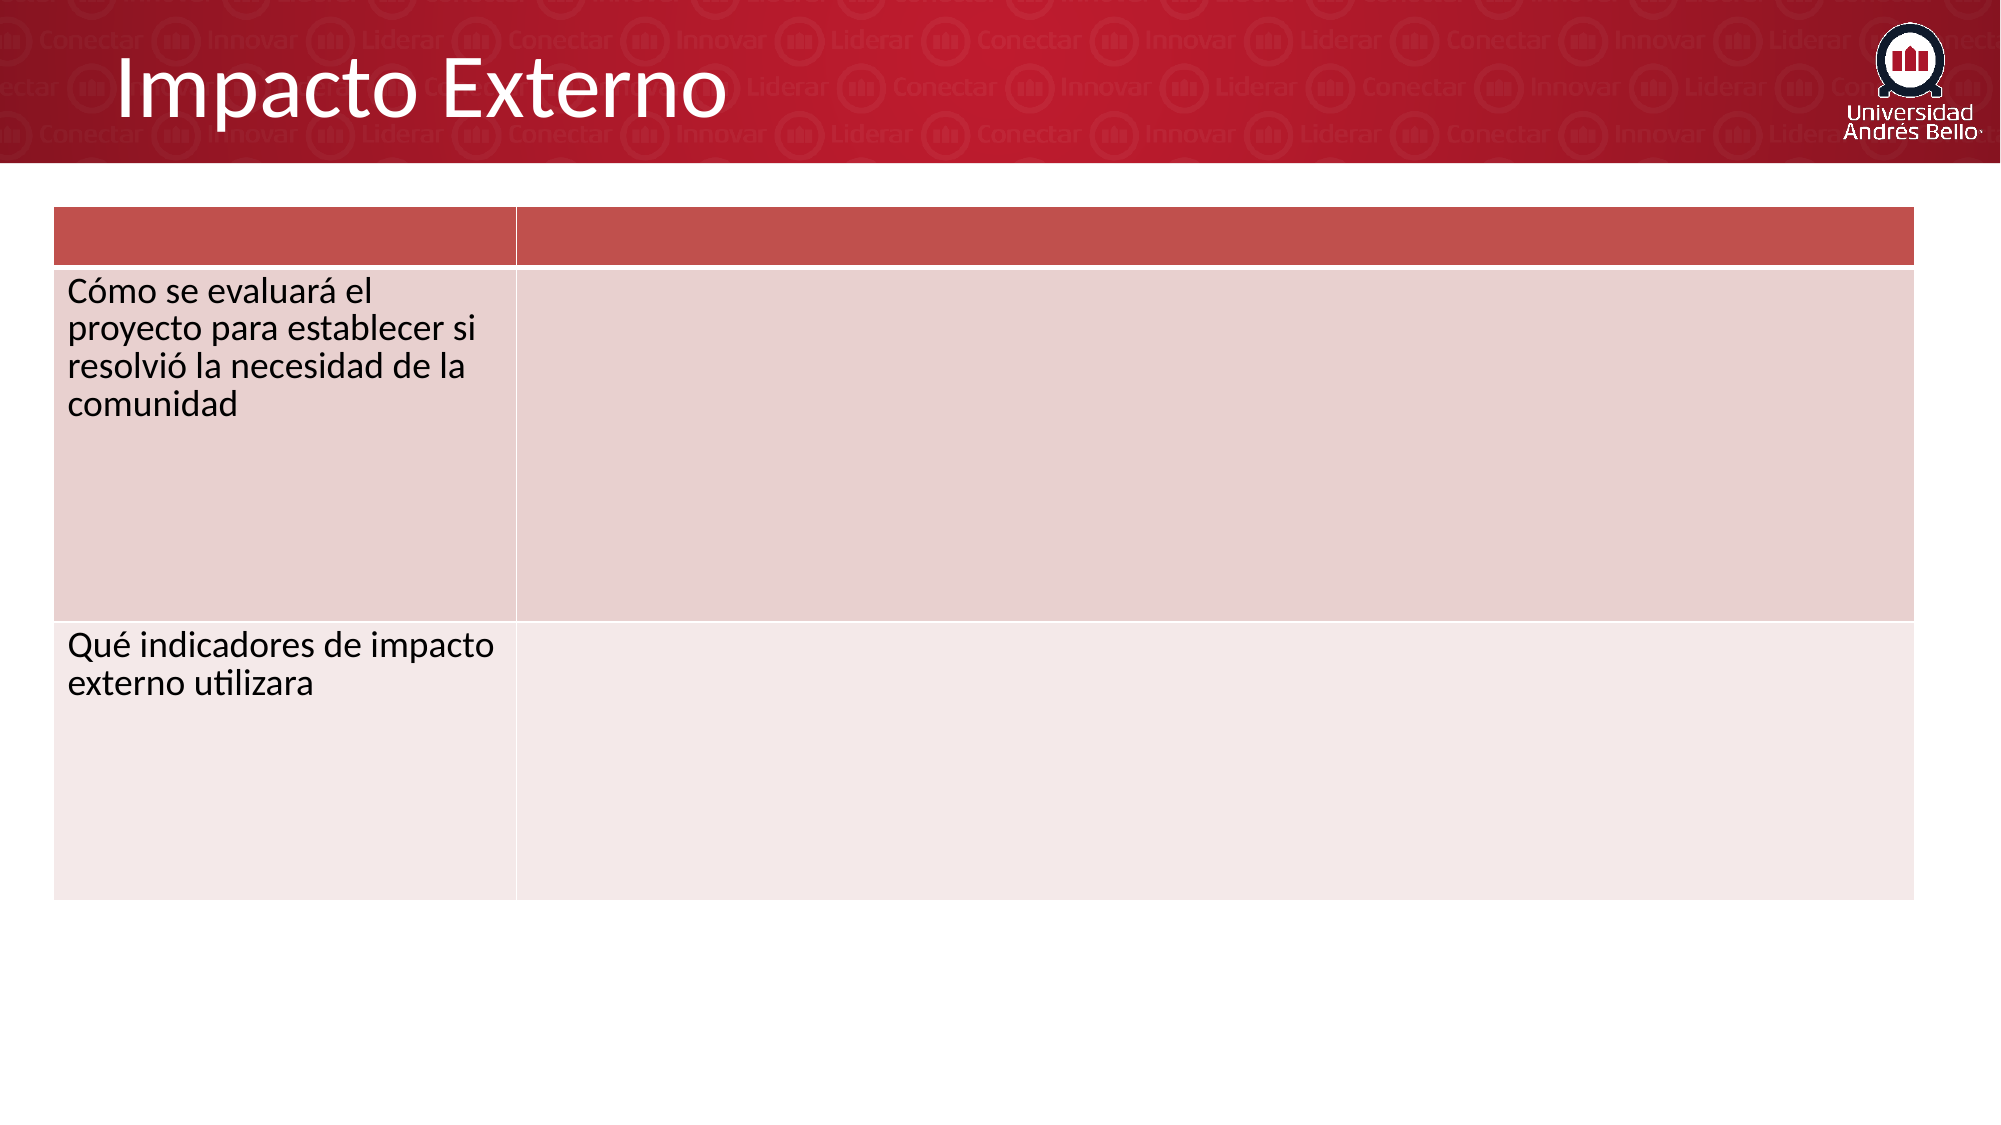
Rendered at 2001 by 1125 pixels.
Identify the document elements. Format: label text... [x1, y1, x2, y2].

table_header [517, 207, 1914, 265]
table_cell [517, 623, 1914, 900]
table_header [54, 207, 516, 265]
table_cell Qué indicadores de impacto externo utilizara [54, 623, 516, 900]
table_cell Cómo se evaluará el proyecto para establecer si resolvió la necesidad de la comunidad [54, 270, 516, 621]
title Impacto Externo [99, 0, 1900, 163]
picture [0, 0, 2001, 1125]
table_cell [517, 270, 1914, 621]
